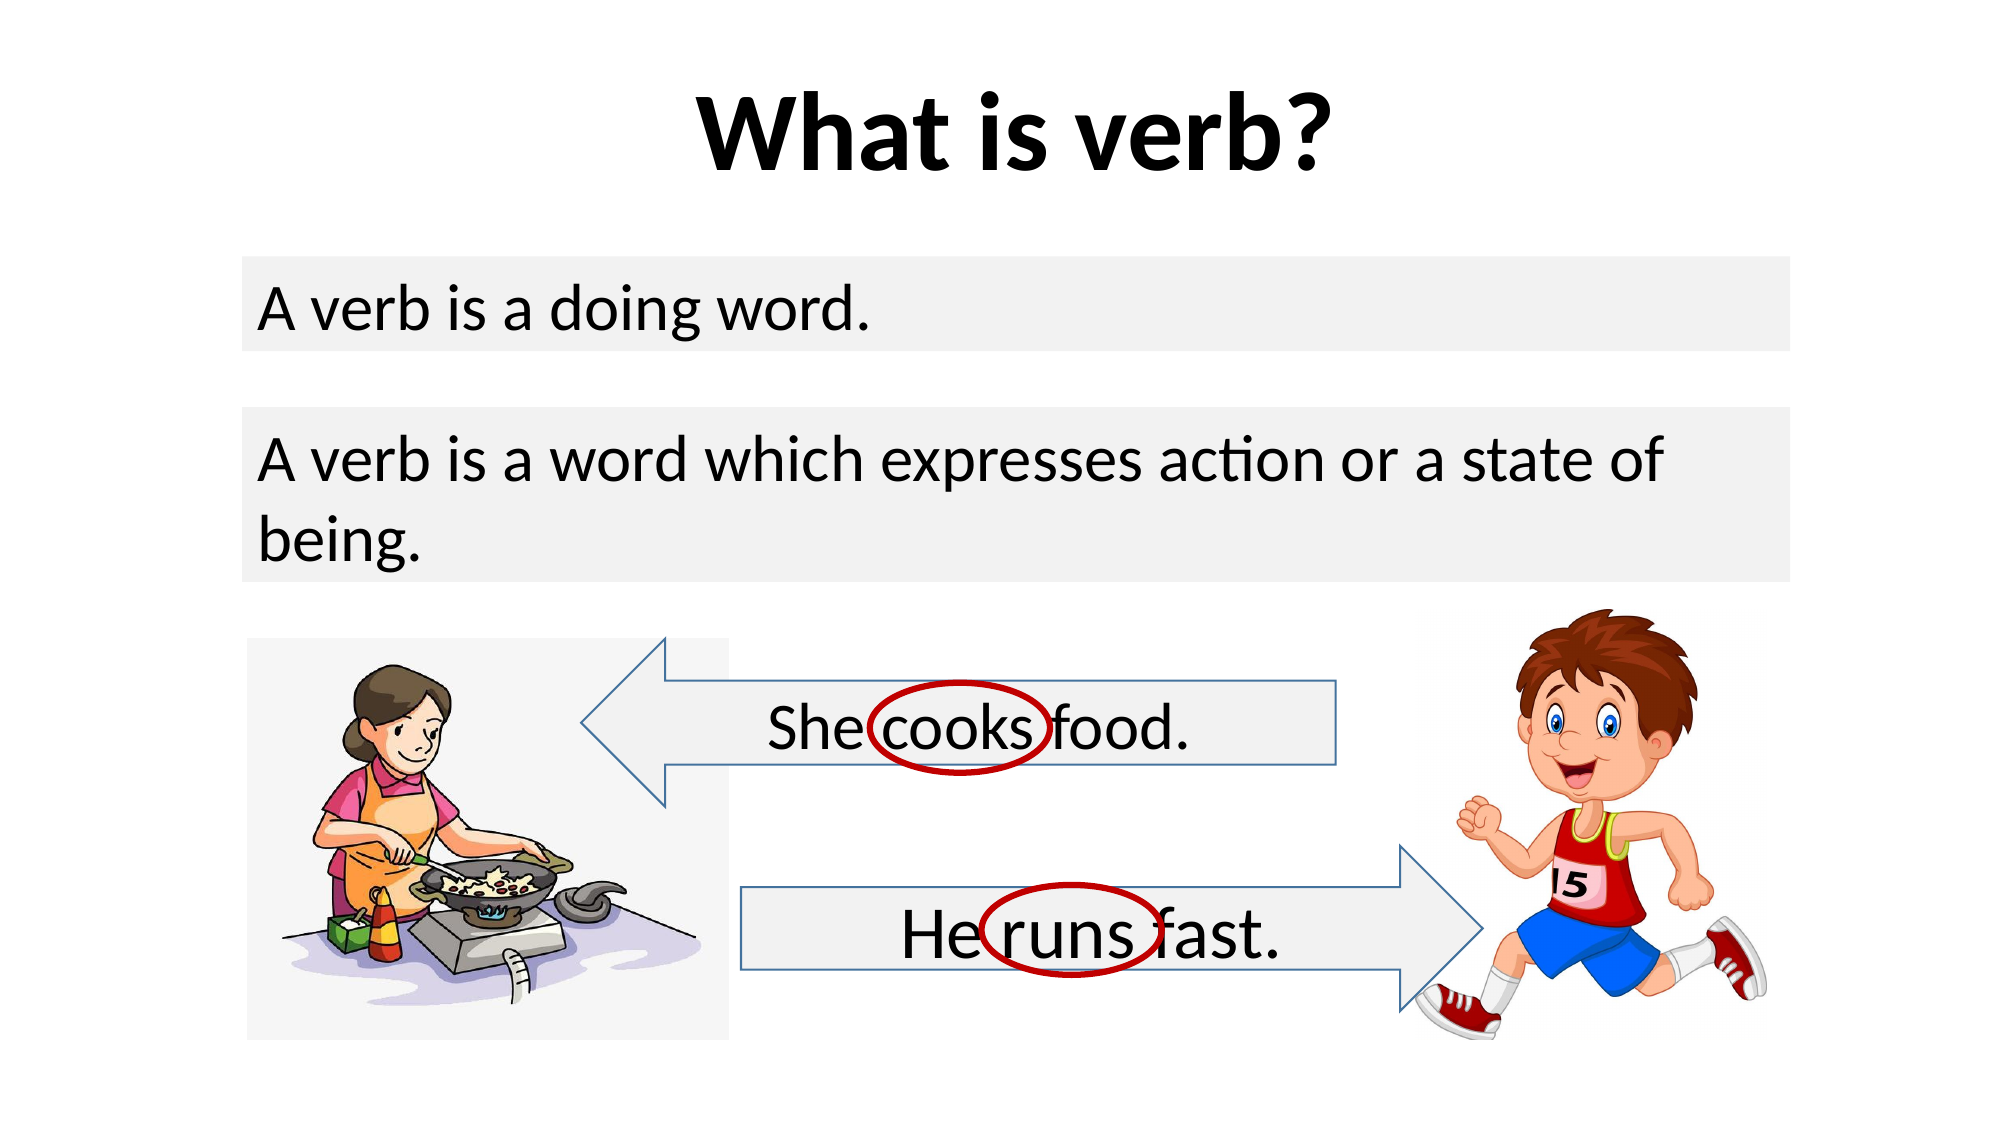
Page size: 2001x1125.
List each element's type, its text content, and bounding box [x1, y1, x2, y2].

text_box A verb is a word which expresses action or a state of being. [242, 407, 1791, 582]
text_box [980, 883, 1163, 976]
text_box A verb is a doing word. [242, 256, 1791, 352]
text_box He runs fast. [739, 886, 1038, 971]
text_box He runs fast. [1105, 843, 1414, 1014]
picture [247, 638, 729, 1040]
picture [1414, 609, 1768, 1040]
text_box [868, 681, 1052, 774]
text_box She cooks food. [729, 679, 1337, 766]
text_box What is verb? [247, 50, 1785, 201]
